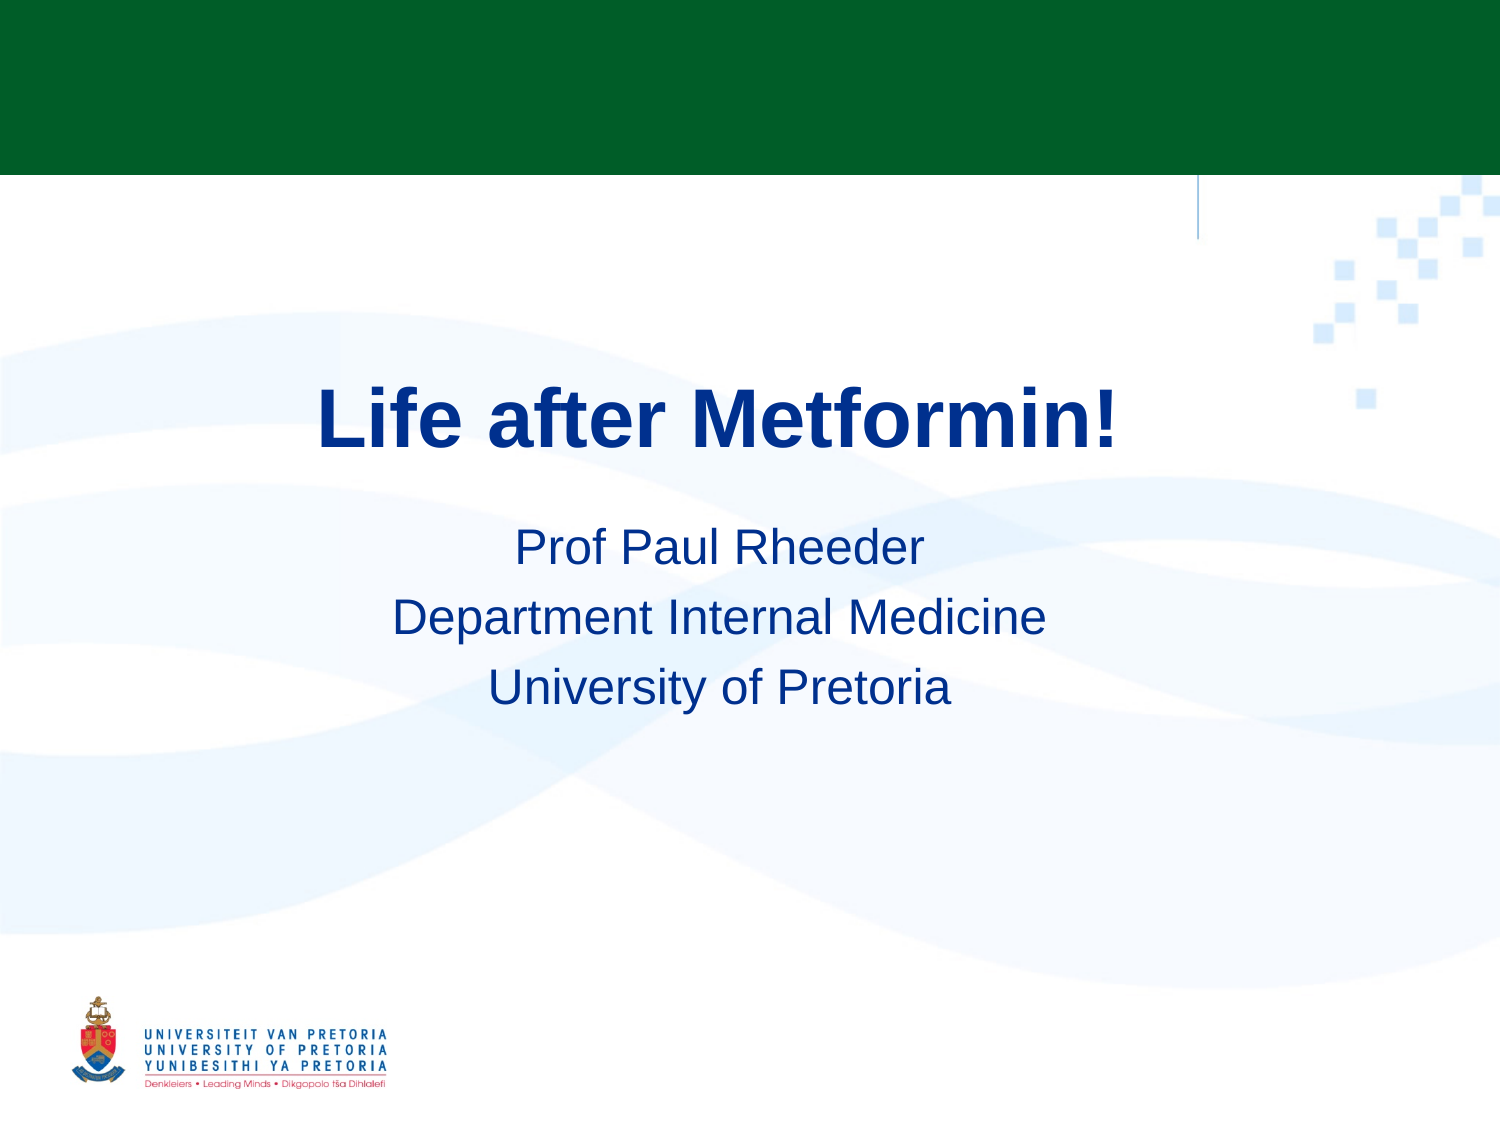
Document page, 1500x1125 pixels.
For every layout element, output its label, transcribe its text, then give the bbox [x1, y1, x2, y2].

picture [0, 175, 1500, 1125]
subtitle Prof Paul Rheeder Department Internal Medicine University of Pretoria [194, 507, 1245, 795]
title Life after Metformin! [301, 267, 1427, 561]
